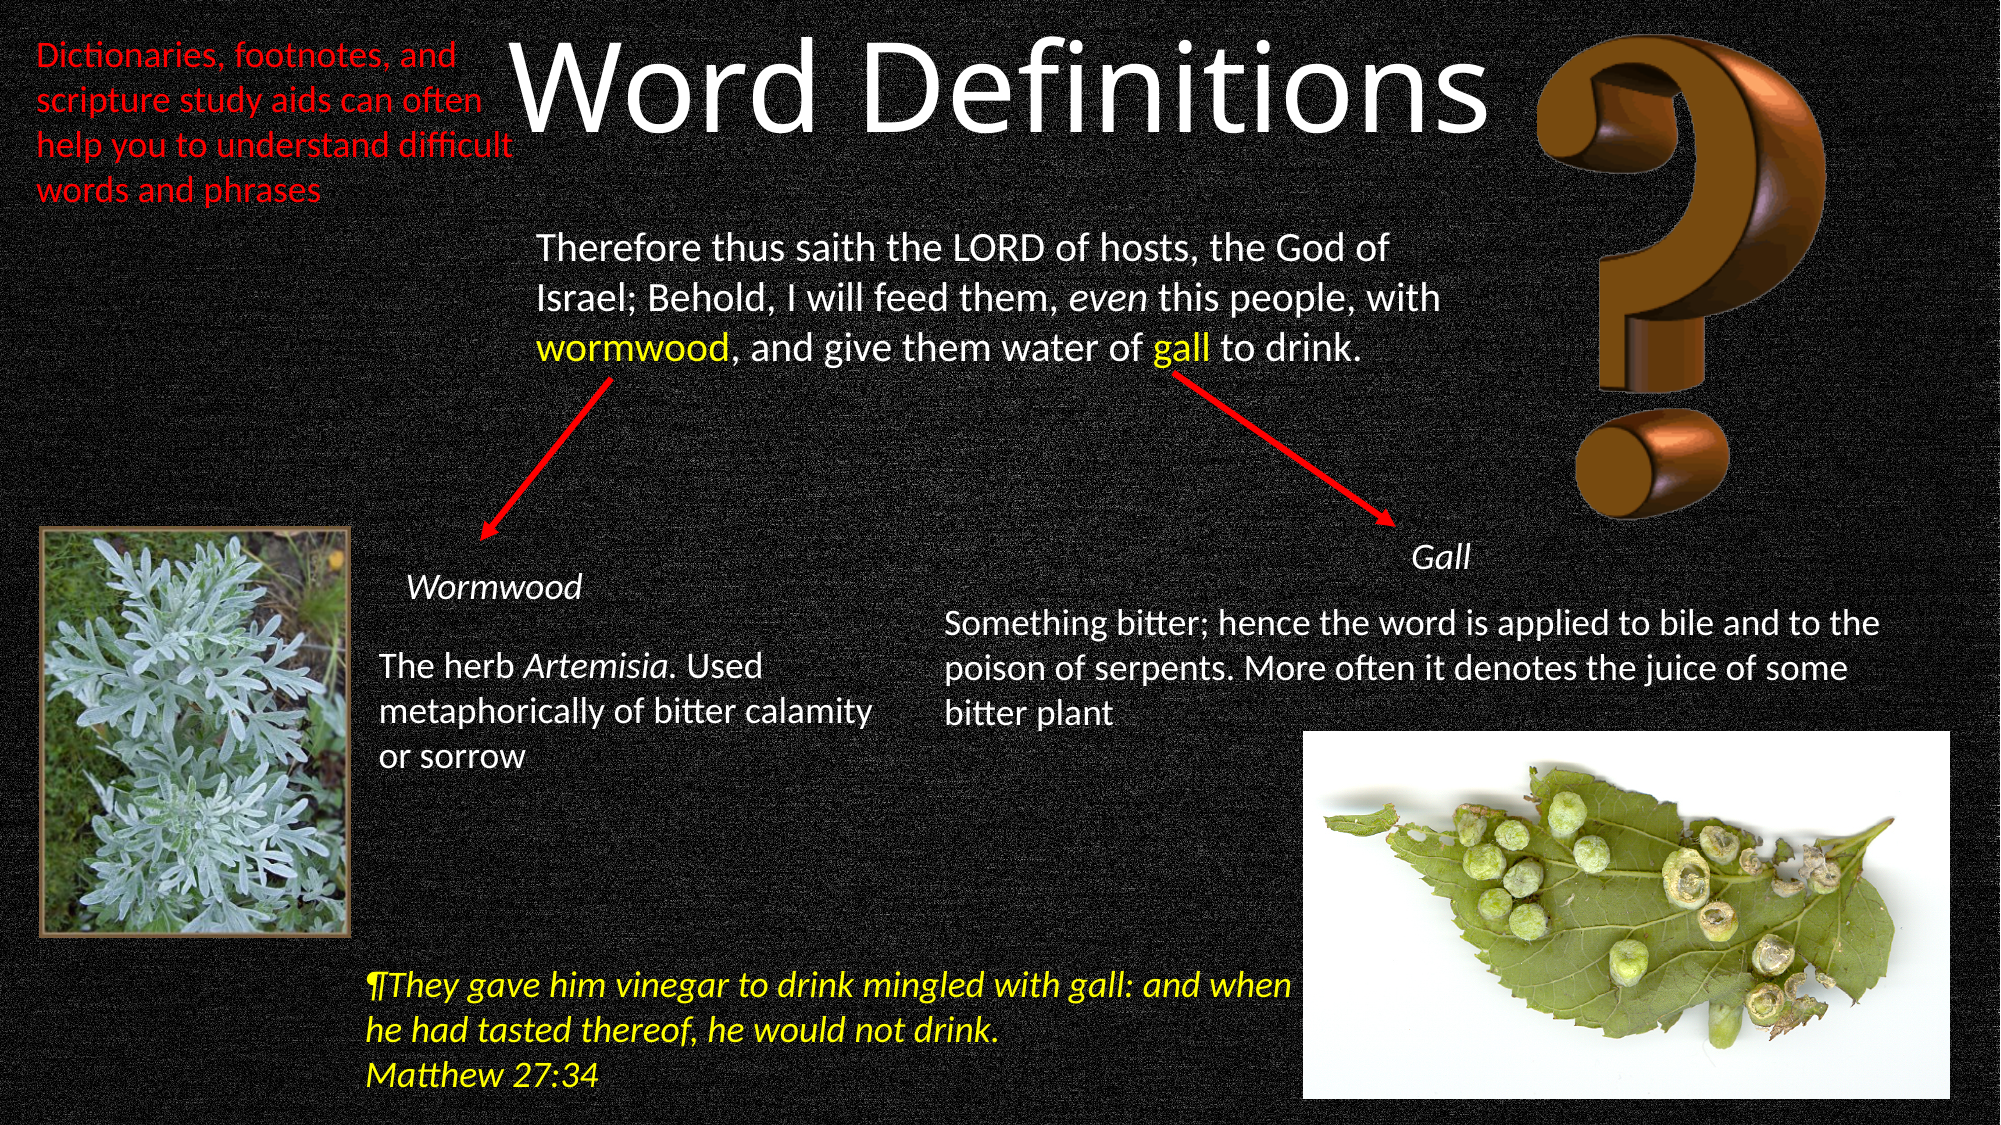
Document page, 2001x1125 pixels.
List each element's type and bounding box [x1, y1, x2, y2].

text_box [1173, 372, 1396, 527]
text_box [479, 378, 612, 542]
picture [0, 0, 2000, 1125]
